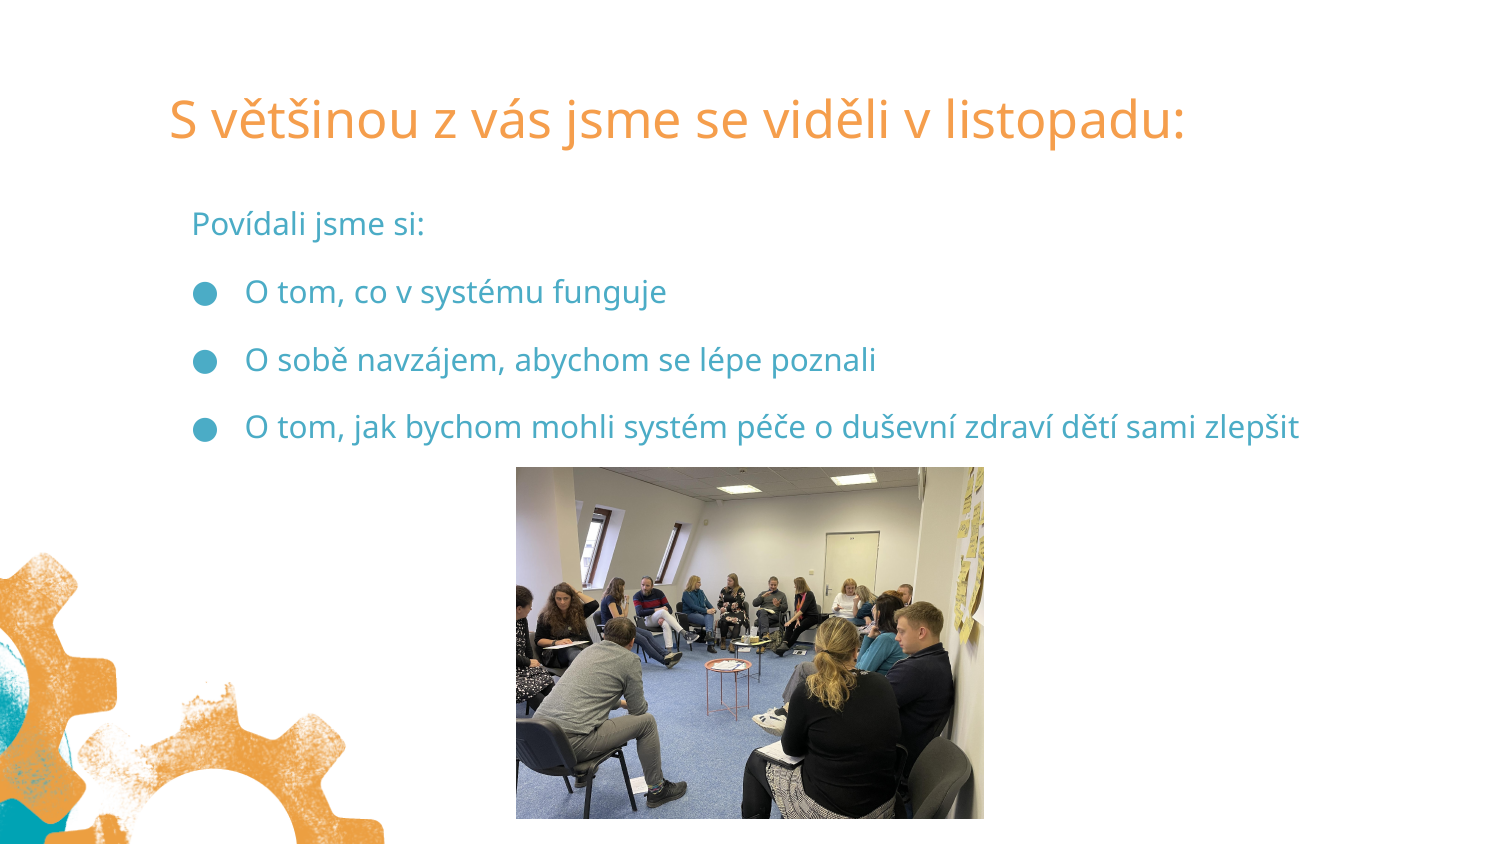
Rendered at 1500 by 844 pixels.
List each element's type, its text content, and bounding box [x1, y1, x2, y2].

text_box S většinou z vás jsme se viděli v listopadu: Povídali jsme si: O tom, co v systému funguje O sobě navzájem, abychom se lépe poznali O tom, jak bychom mohli systém péče o duševní zdraví dětí sami zlepšit [154, 71, 1432, 529]
picture [0, 350, 435, 844]
picture [515, 467, 985, 819]
